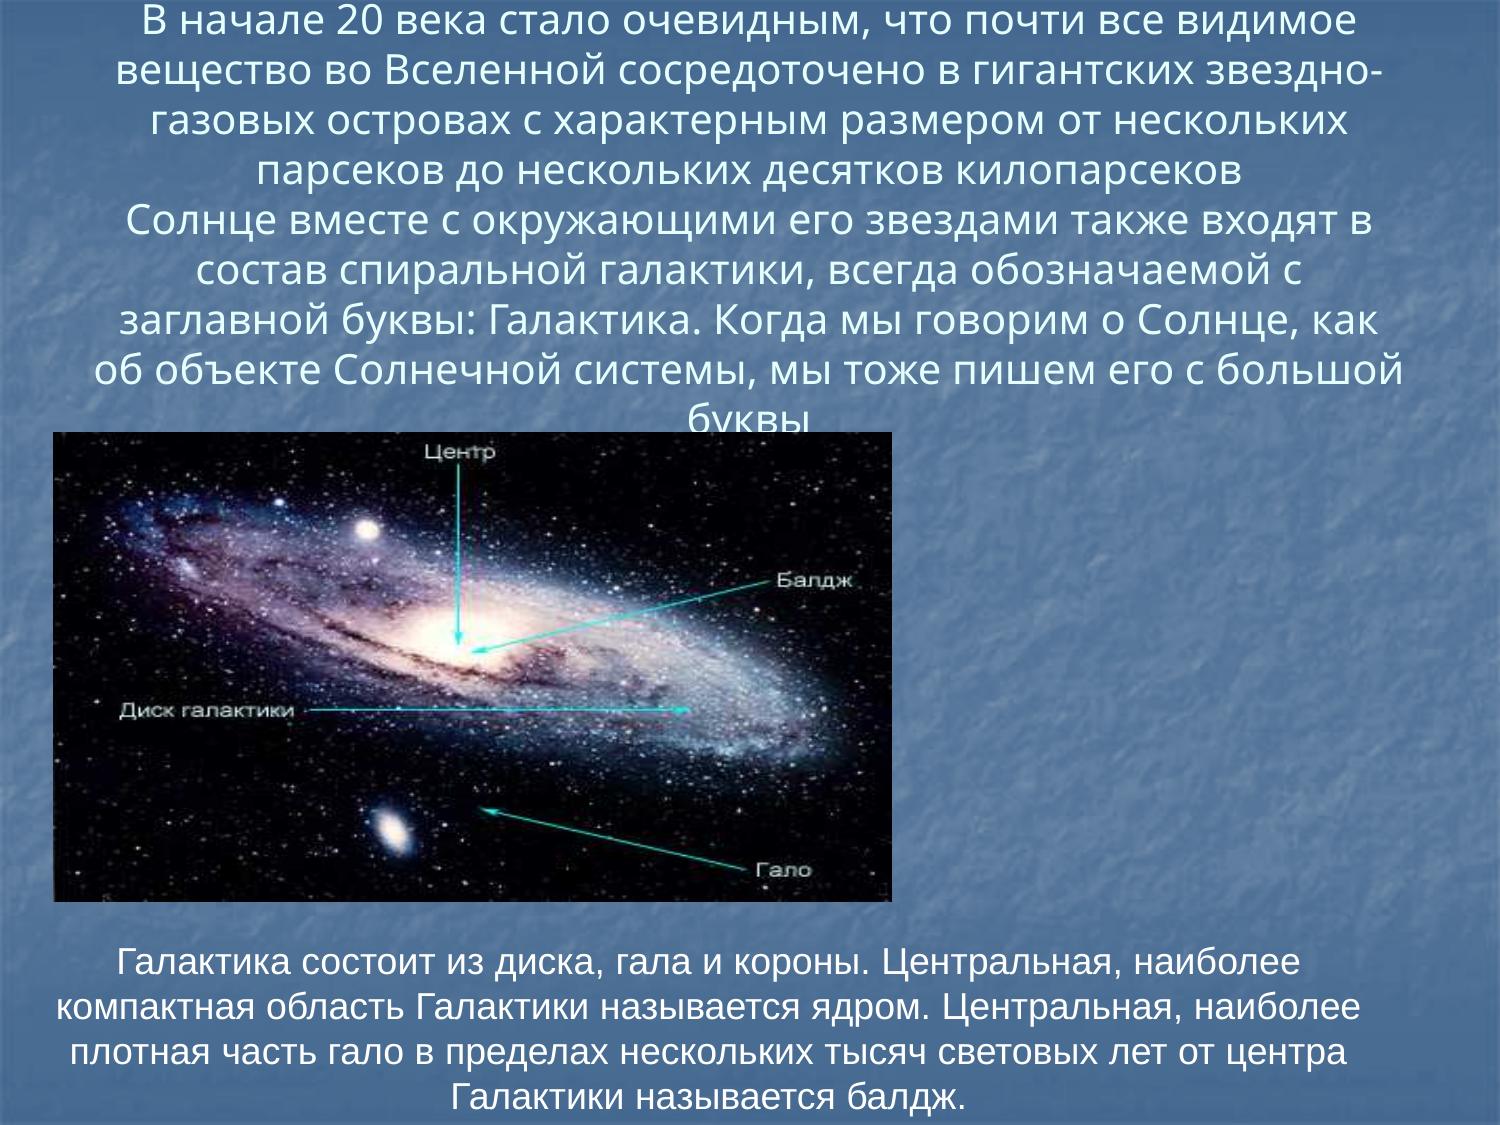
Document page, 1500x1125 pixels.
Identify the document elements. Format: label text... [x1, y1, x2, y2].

picture [52, 432, 893, 902]
title В начале 20 века стало очевидным, что почти все видимое вещество во Вселенной сосредоточено в гигантских звездно-газовых островах с характерным размером от нескольких парсеков до нескольких десятков килопарсеков Солнце вместе с окружающими его звездами также входят в состав спиральной галактики, всегда обозначаемой с заглавной буквы: Галактика. Когда мы говорим о Солнце, как об объекте Солнечной системы, мы тоже пишем его с большой буквы [74, 62, 1424, 374]
text_box Галактика состоит из диска, гала и короны. Центральная, наиболее компактная область Галактики называется ядром. Центральная, наиболее плотная часть гало в пределах нескольких тысяч световых лет от центра Галактики называется балдж. [0, 929, 1418, 1125]
